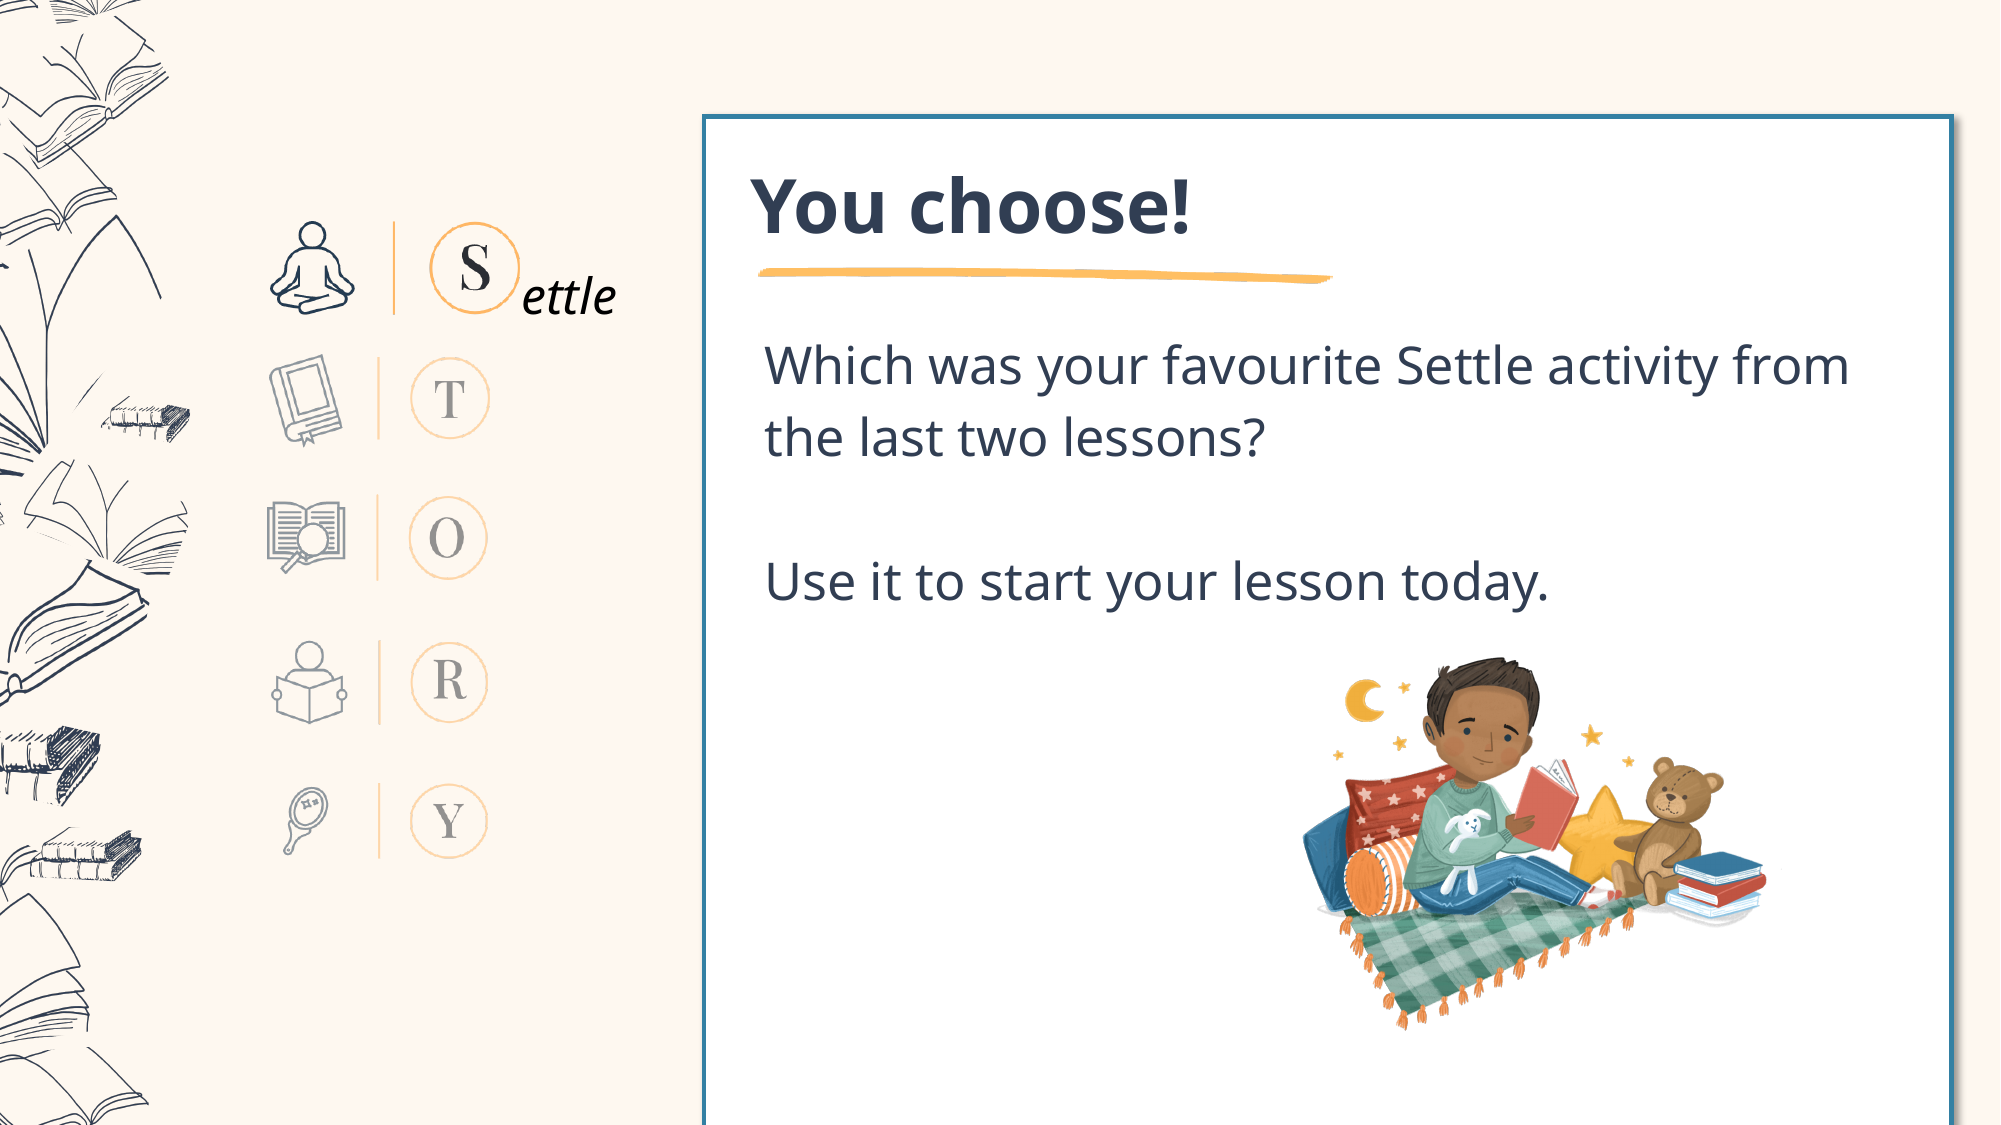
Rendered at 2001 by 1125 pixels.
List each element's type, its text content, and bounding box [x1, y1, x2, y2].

text_box ettle [506, 240, 686, 351]
text_box [703, 115, 1953, 1125]
picture [271, 638, 489, 726]
text_box Which was your favourite Settle activity from the last two lessons? Use it to start your lesson today. [749, 308, 1900, 805]
picture [282, 783, 489, 860]
picture [268, 353, 491, 448]
picture [1272, 649, 1799, 1044]
picture [189, 504, 196, 525]
picture [269, 221, 521, 316]
text_box You choose! [735, 151, 1208, 257]
picture [758, 264, 1337, 284]
picture [266, 494, 489, 581]
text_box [0, 0, 189, 1125]
